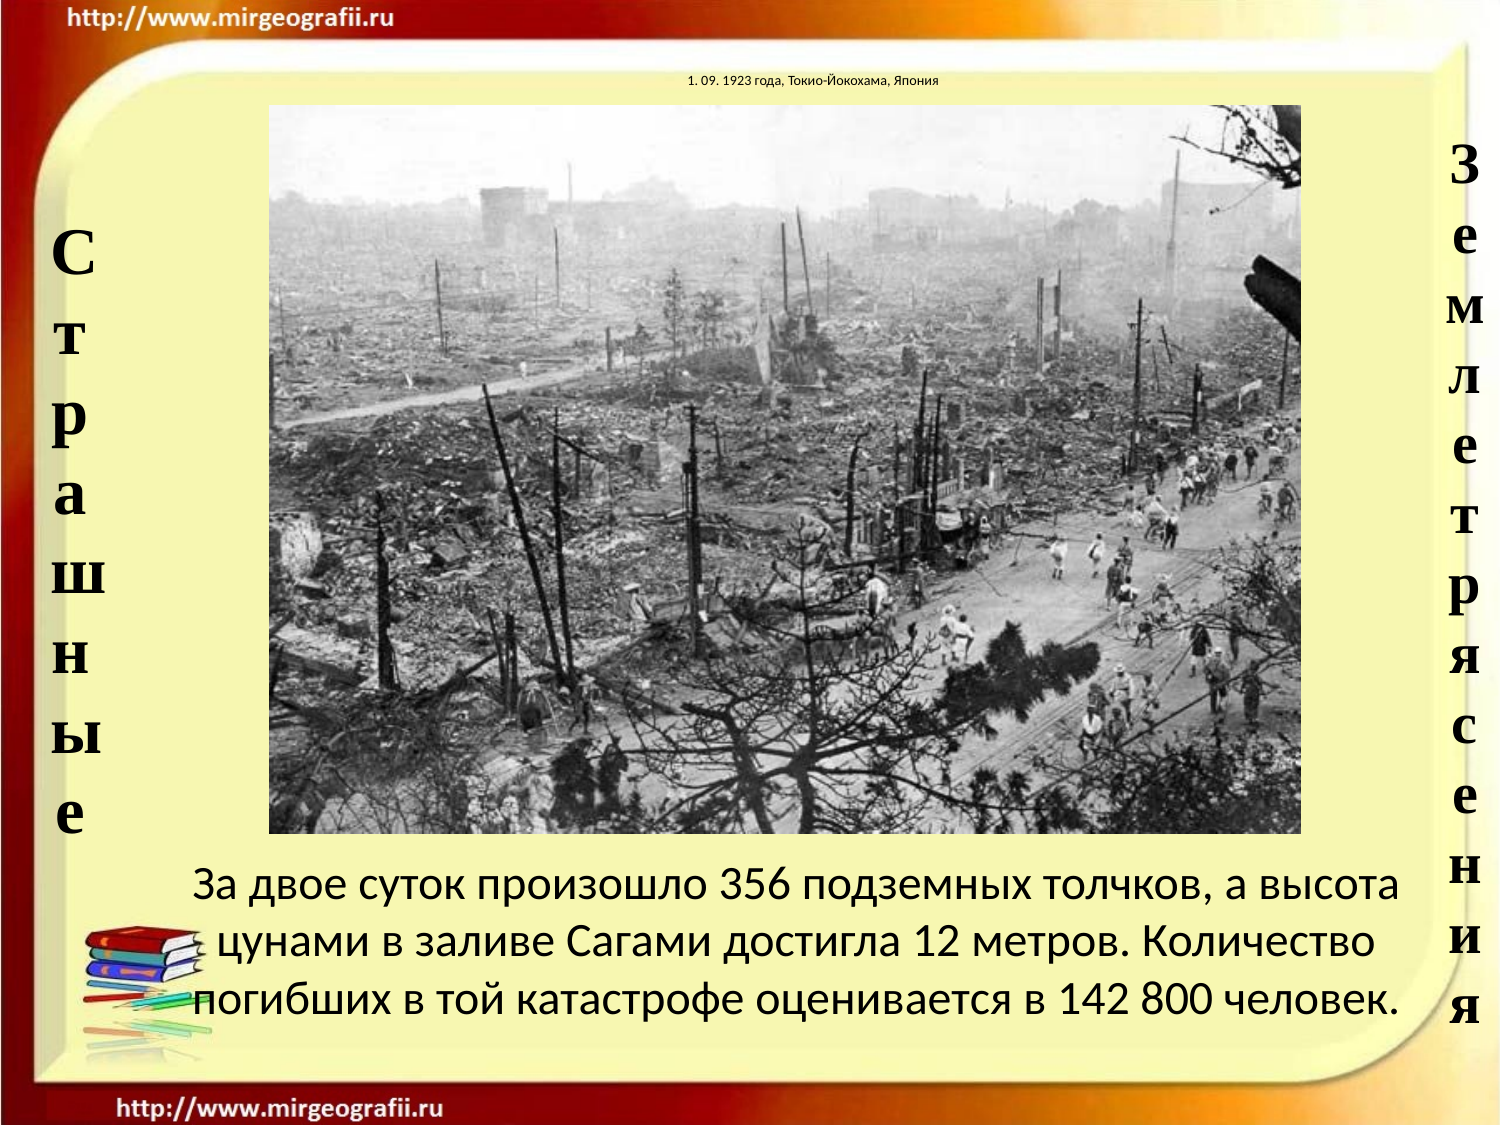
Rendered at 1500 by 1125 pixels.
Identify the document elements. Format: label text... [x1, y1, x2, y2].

text_box Страшные [35, 140, 106, 914]
picture [0, 0, 1500, 1125]
title 1. 09. 1923 года, Токио-Йокохама, Япония [175, 46, 1429, 118]
text_box Землетрясения [1429, 35, 1500, 1125]
subtitle За двое суток произошло 356 подземных толчков, а высота цунами в заливе Сагами достигла 12 метров. Количество погибших в той катастрофе оценивается в 142 800 человек. [175, 843, 1418, 1085]
